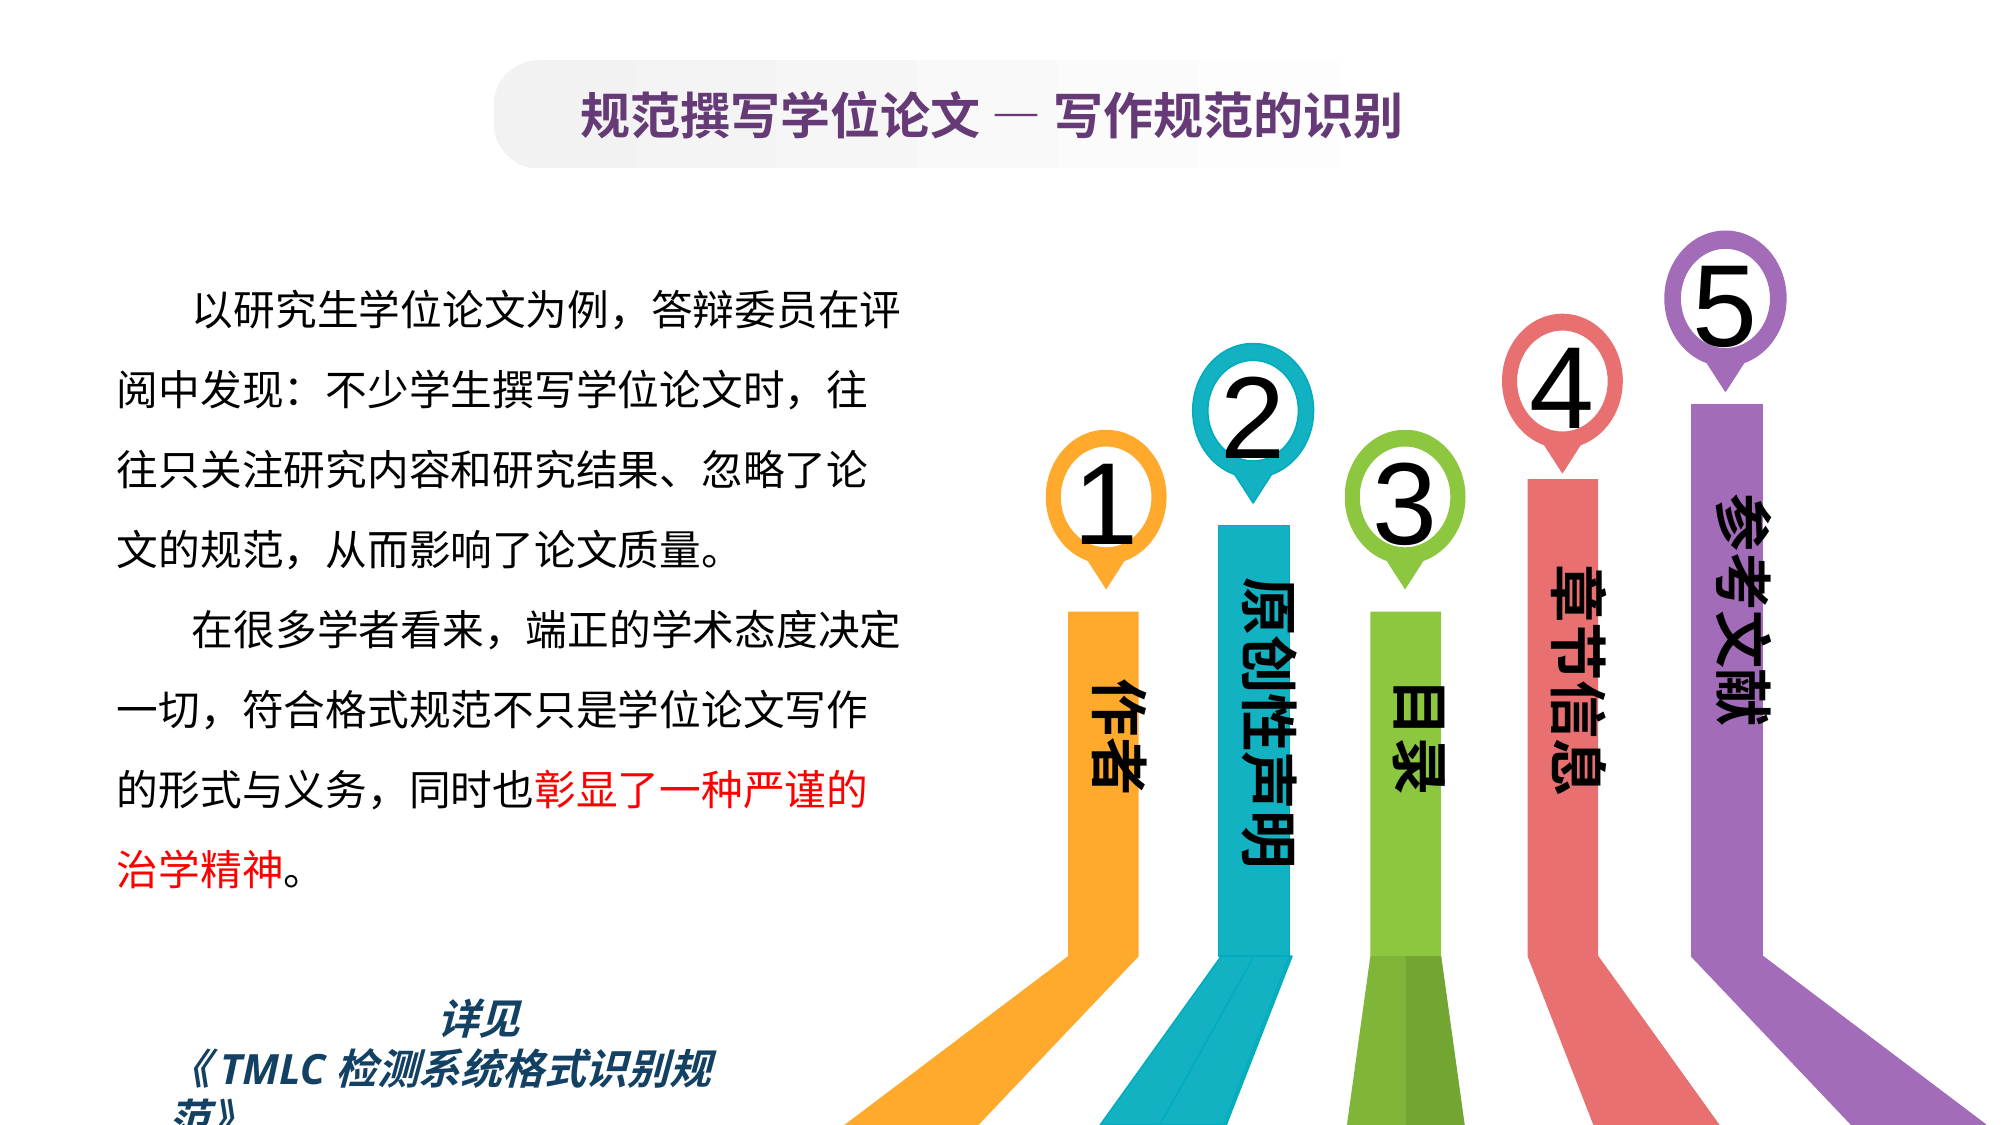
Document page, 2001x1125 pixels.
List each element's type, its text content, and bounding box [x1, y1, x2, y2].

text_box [1664, 230, 1986, 1125]
text_box 详见 《TMLC检测系统格式识别规范》 [153, 985, 805, 1125]
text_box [1344, 429, 1466, 1125]
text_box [1501, 313, 1659, 1125]
text_box 以研究生学位论文为例，答辩委员在评阅中发现：不少学生撰写学位论文时，往往只关注研究内容和研究结果、忽略了论文的规范，从而影响了论文质量。 在很多学者看来，端正的学术态度决定一切，符合格式规范不只是学位论文写作的形式与义务，同时也彰显了一种严谨的治学精神。 [102, 246, 925, 902]
text_box 规范撰写学位论文 — 写作规范的识别 [491, 58, 1493, 171]
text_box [844, 429, 1094, 1125]
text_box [1099, 343, 1314, 1125]
